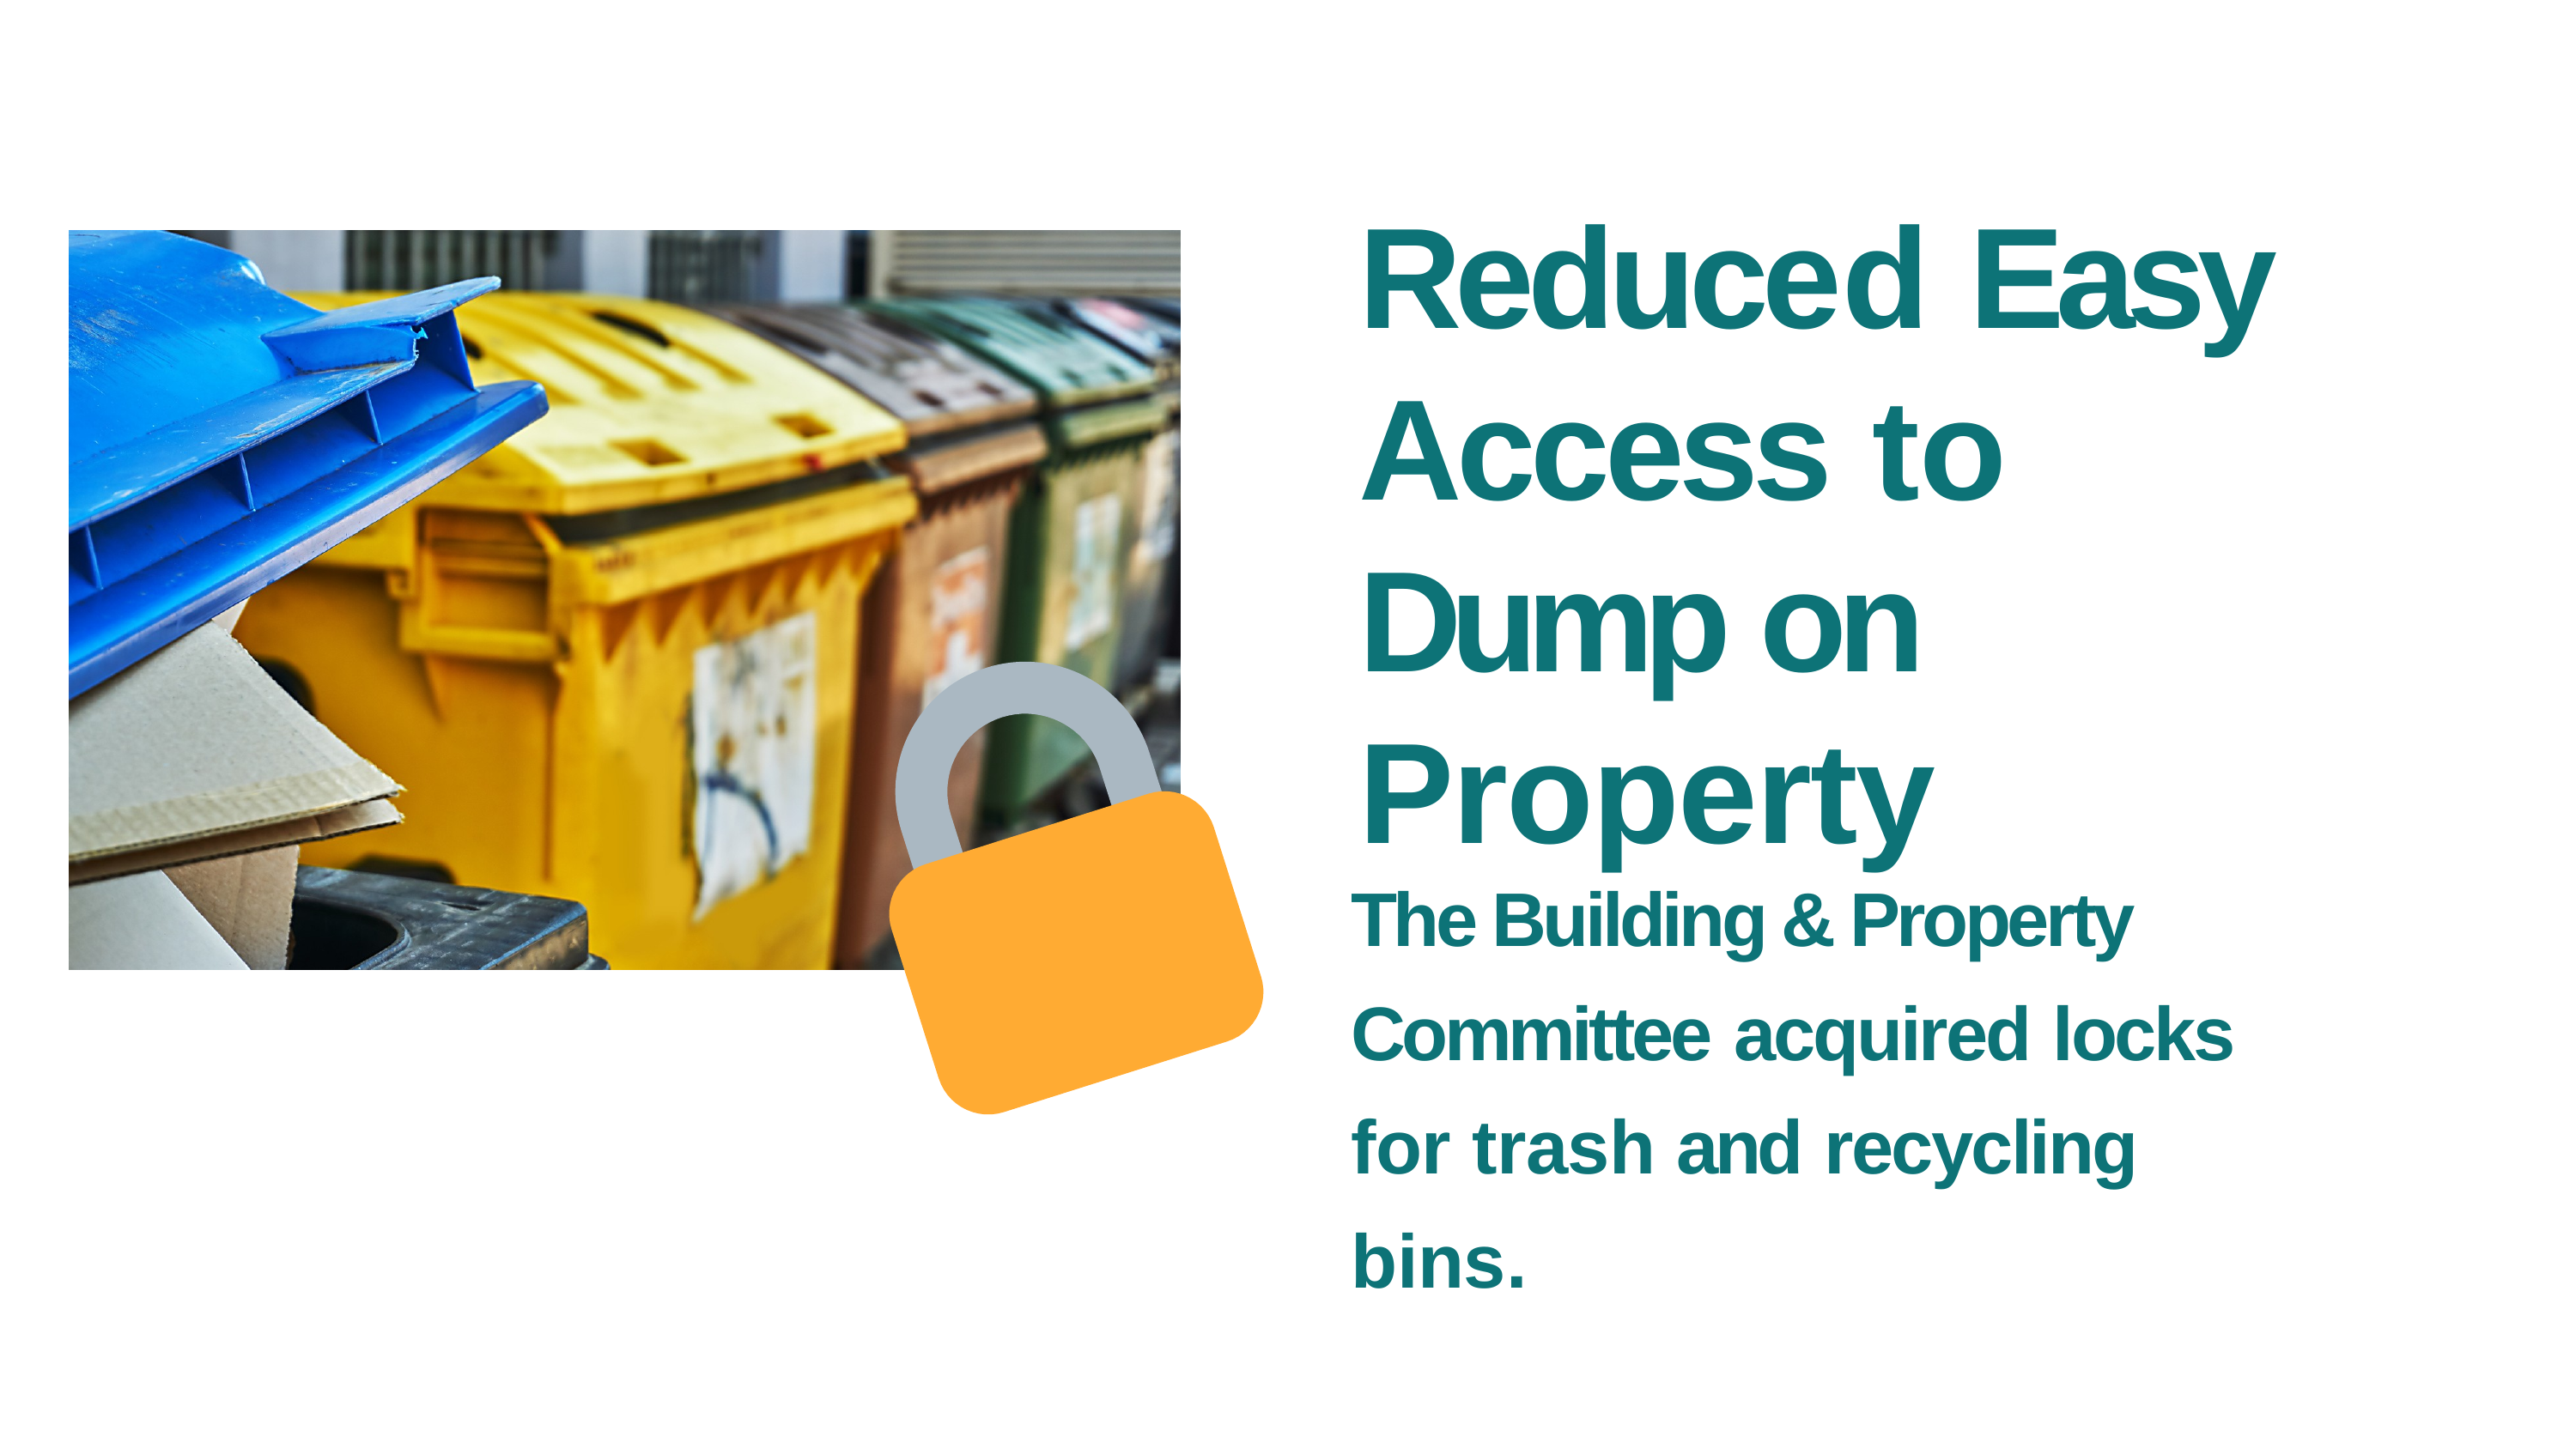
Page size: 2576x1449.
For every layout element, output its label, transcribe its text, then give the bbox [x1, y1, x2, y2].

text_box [69, 230, 1264, 1115]
title Reduced Easy Access to Dump on Property [1357, 184, 2390, 873]
subtitle The Building & Property Committee acquired locks for trash and recycling bins. [1349, 846, 2283, 1449]
